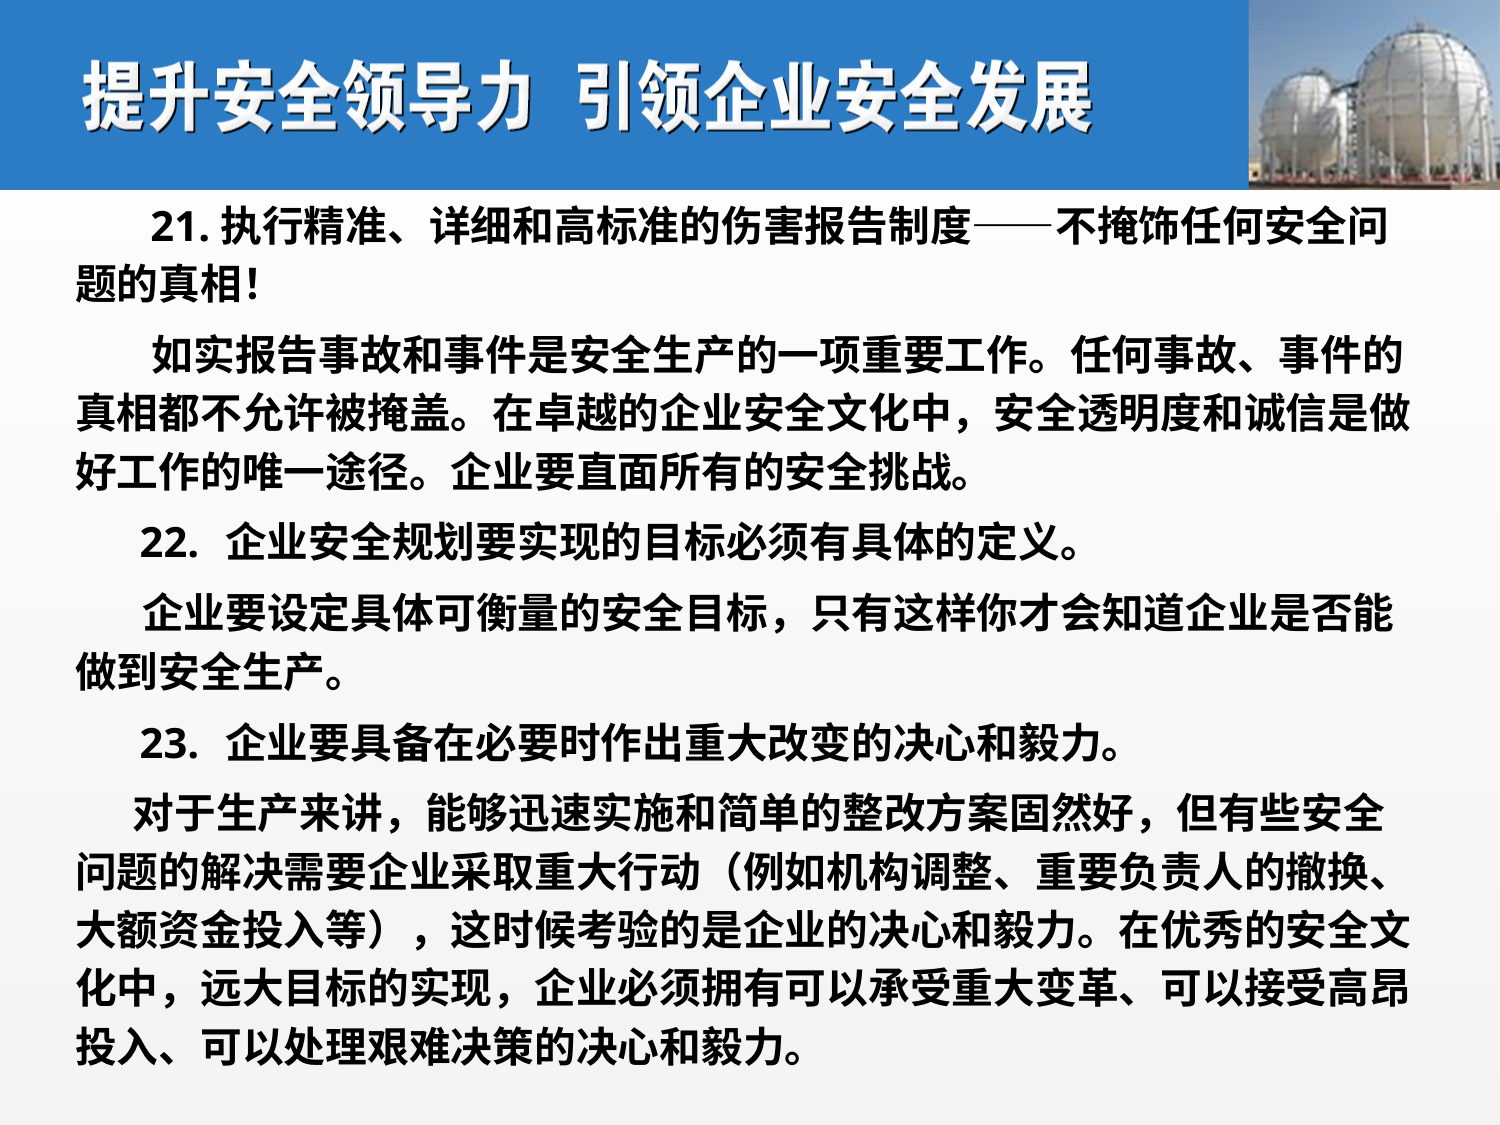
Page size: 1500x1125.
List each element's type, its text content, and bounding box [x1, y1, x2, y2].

text_box 21.执行精准、详细和高标准的伤害报告制度——不掩饰任何安全问题的真相！ 如实报告事故和事件是安全生产的一项重要工作。任何事故、事件的真相都不允许被掩盖。在卓越的企业安全文化中，安全透明度和诚信是做好工作的唯一途径。企业要直面所有的安全挑战。 22. 企业安全规划要实现的目标必须有具体的定义。 企业要设定具体可衡量的安全目标，只有这样你才会知道企业是否能做到安全生产。 23. 企业要具备在必要时作出重大改变的决心和毅力。 对于生产来讲，能够迅速实施和简单的整改方案固然好，但有些安全问题的解决需要企业采取重大行动（例如机构调整、重要负责人的撤换、大额资金投入等），这时候考验的是企业的决心和毅力。在优秀的安全文化中，远大目标的实现，企业必须拥有可以承受重大变革、可以接受高昂投入、可以处理艰难决策的决心和毅力。 [60, 183, 1441, 1078]
picture [0, 0, 1500, 190]
